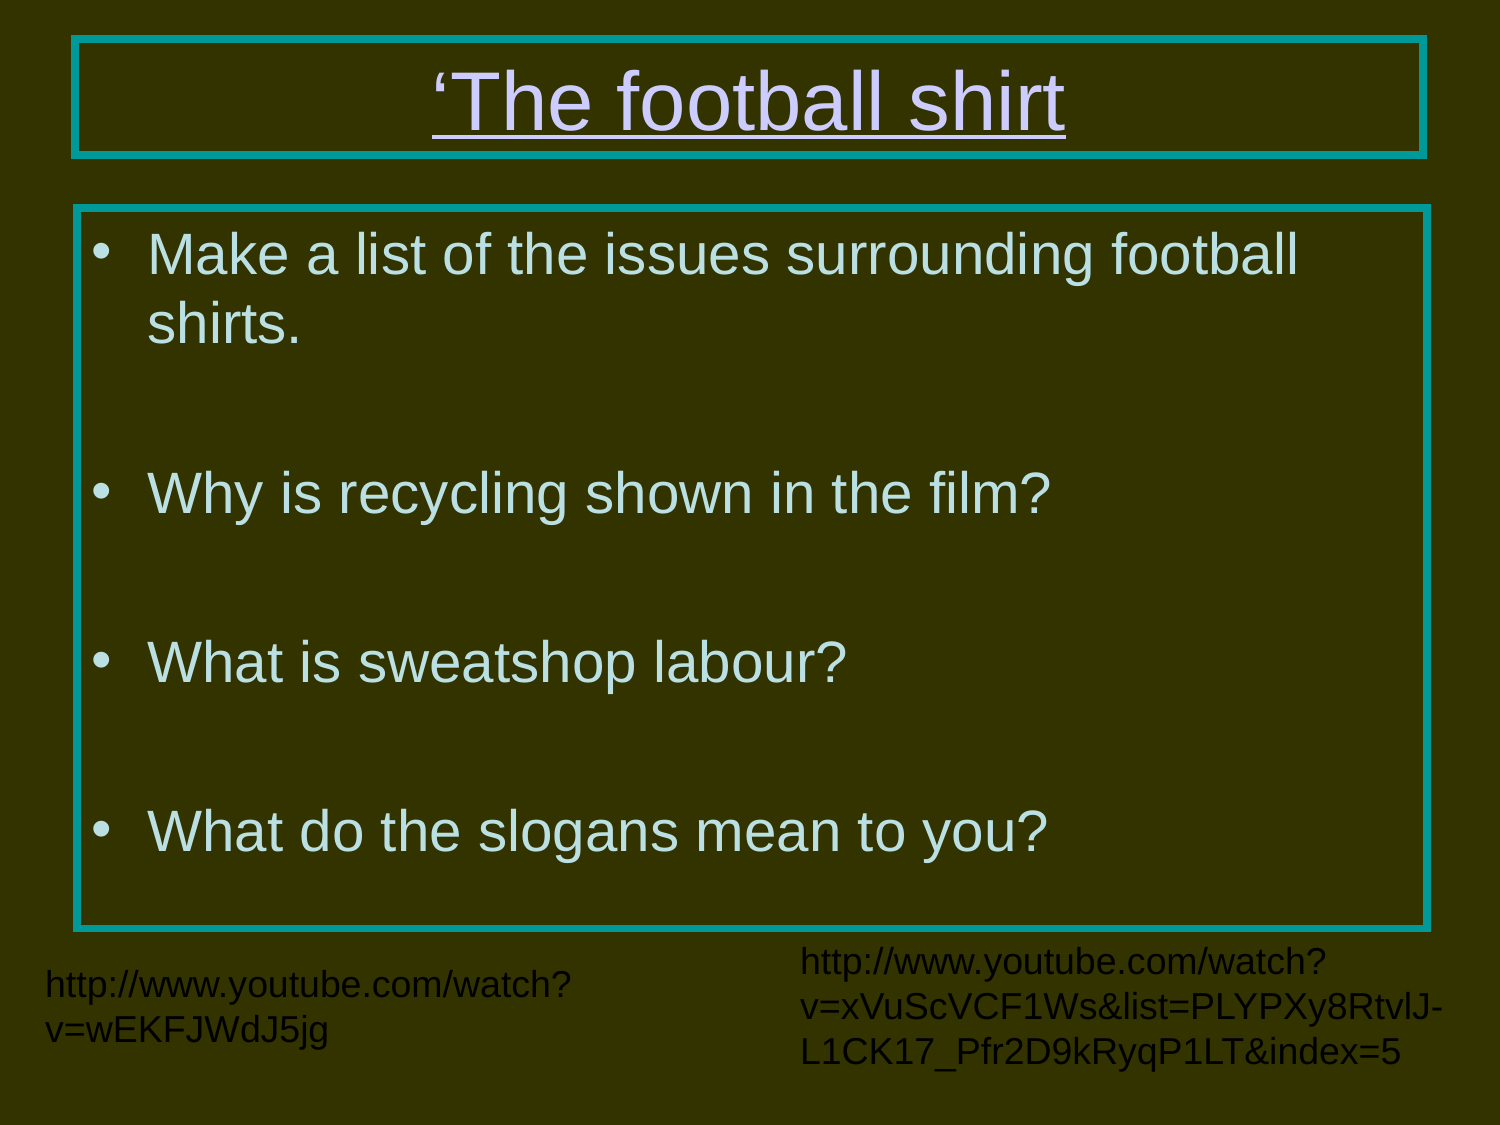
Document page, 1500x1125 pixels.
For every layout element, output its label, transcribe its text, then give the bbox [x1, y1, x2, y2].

list Make a list of the issues surrounding football shirts. Why is recycling shown in the film? What is sweatshop labour? What do the slogans mean to you? [76, 208, 1427, 929]
text_box http://www.youtube.com/watch?v=wEKFJWdJ5jg [30, 952, 728, 1057]
text_box http://www.youtube.com/watch?v=xVuScVCF1Ws&list=PLYPXy8RtvlJ-L1CK17_Pfr2D9kRyqP1LT&index=5 [785, 929, 1500, 1080]
title ‘The football shirt [75, 39, 1424, 155]
